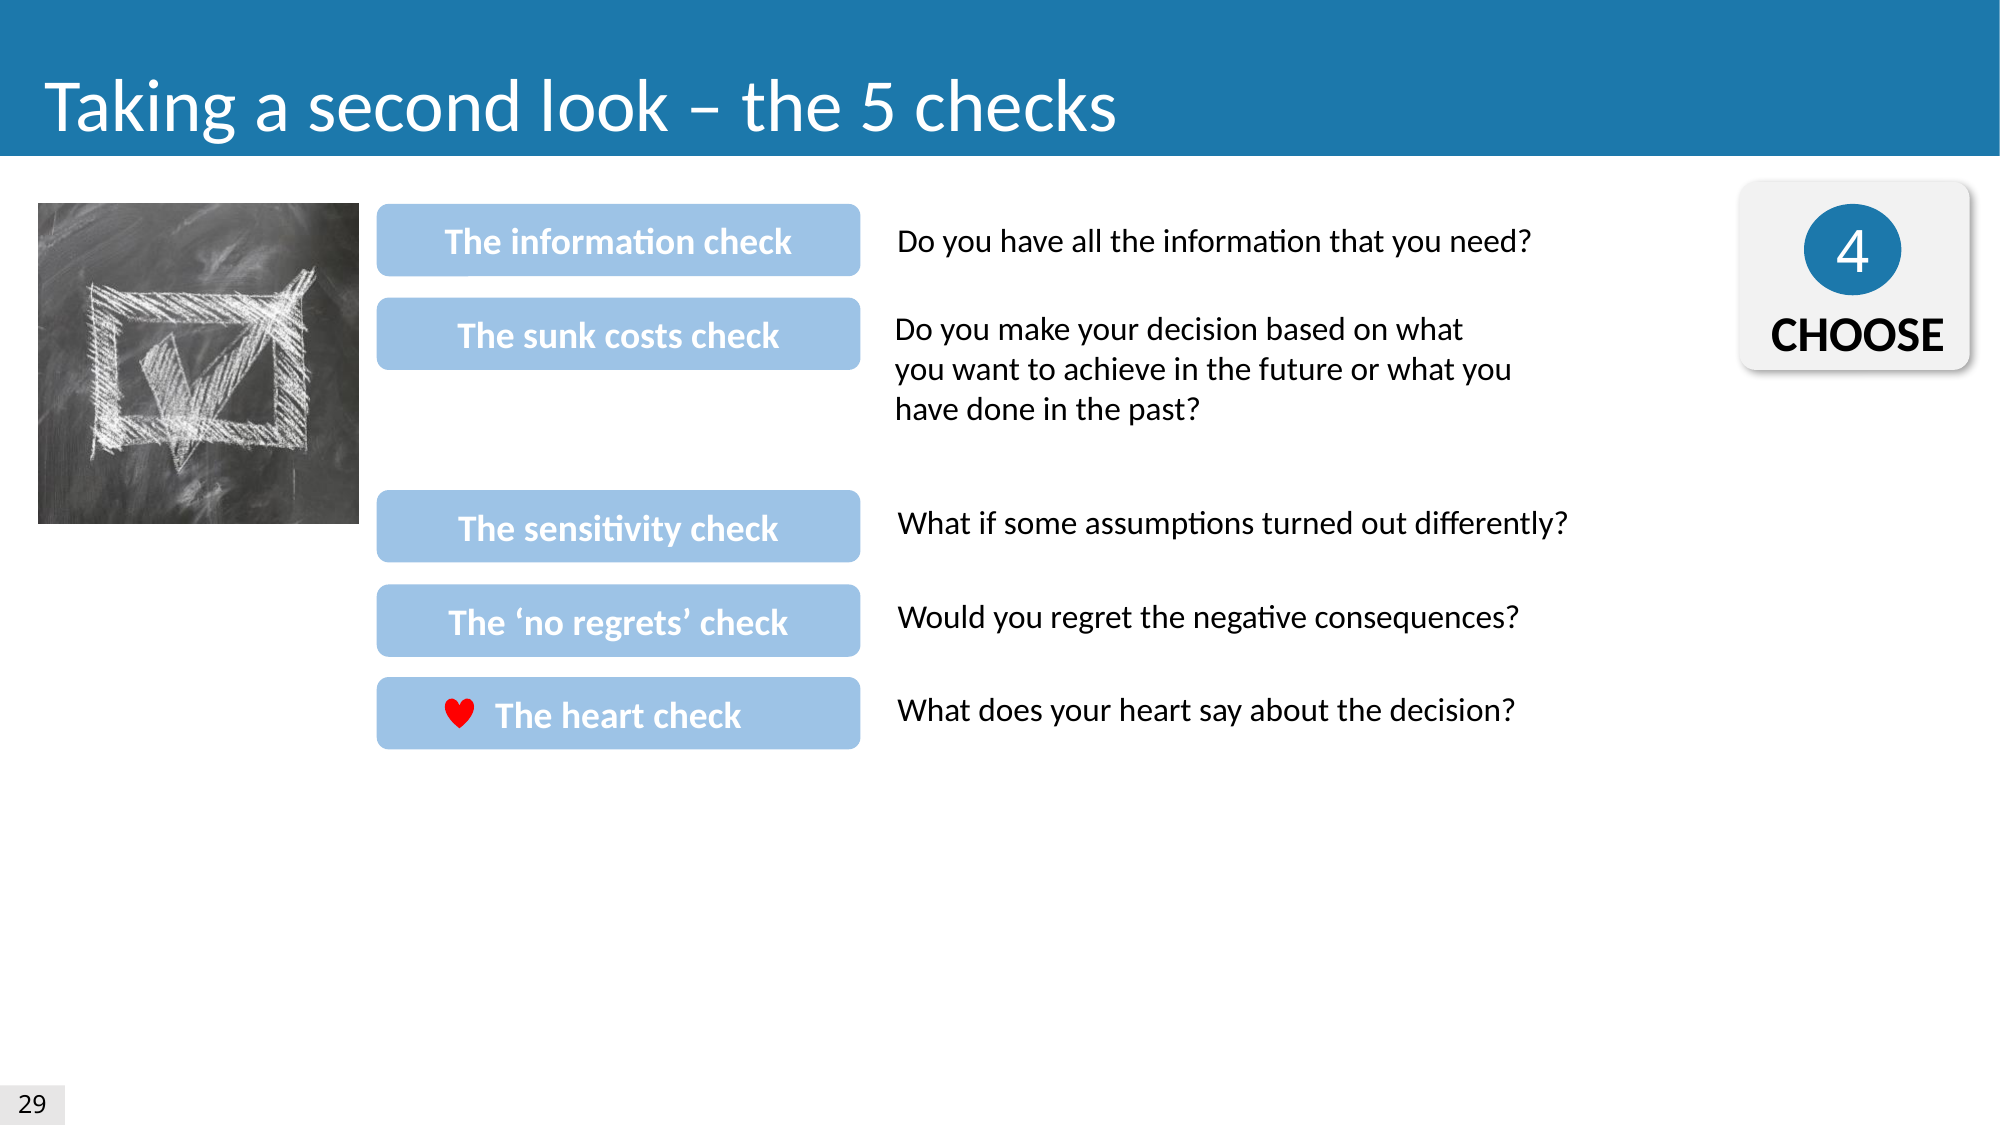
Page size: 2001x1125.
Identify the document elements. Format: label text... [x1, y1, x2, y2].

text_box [376, 203, 1553, 277]
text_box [376, 490, 1590, 563]
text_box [376, 584, 1541, 657]
picture [38, 203, 359, 524]
text_box [1738, 180, 1971, 372]
text_box 29 [0, 1084, 66, 1125]
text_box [376, 676, 1537, 750]
text_box [0, 0, 2000, 157]
text_box 4 [1802, 202, 1903, 294]
text_box CHOOSE [1756, 294, 1960, 369]
text_box Taking a second look – the 5 checks [29, 48, 1134, 154]
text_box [376, 297, 1532, 436]
